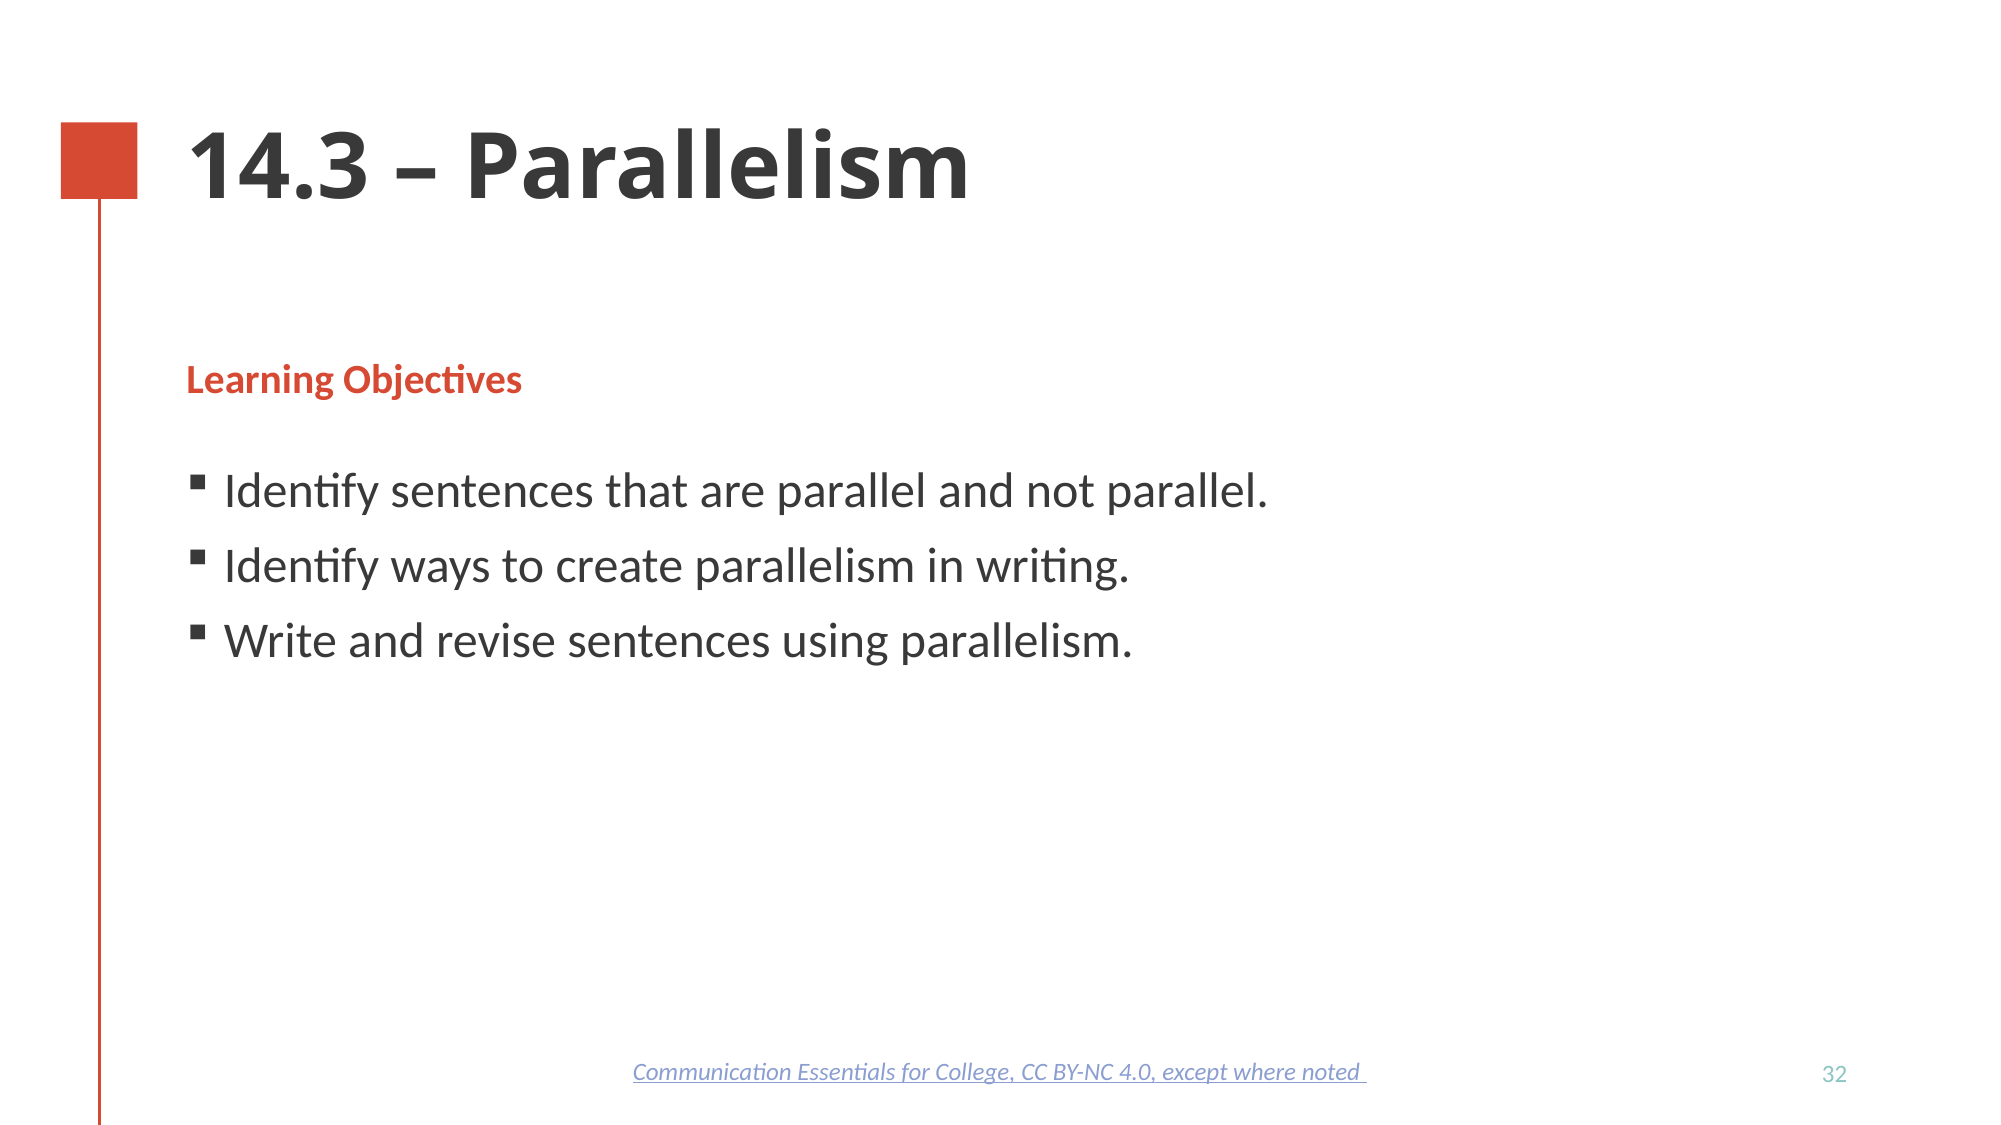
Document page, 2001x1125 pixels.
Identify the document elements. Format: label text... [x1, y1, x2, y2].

title 14.3 – Parallelism [171, 111, 1863, 278]
footer Communication Essentials for College, CC BY-NC 4.0, except where noted [510, 1040, 1490, 1100]
list Identify sentences that are parallel and not parallel. Identify ways to create parallelism in writing. Write and revise sentences using parallelism. [171, 456, 1863, 1014]
list Learning Objectives [171, 350, 1863, 411]
slide_number 32 [1412, 1042, 1863, 1103]
